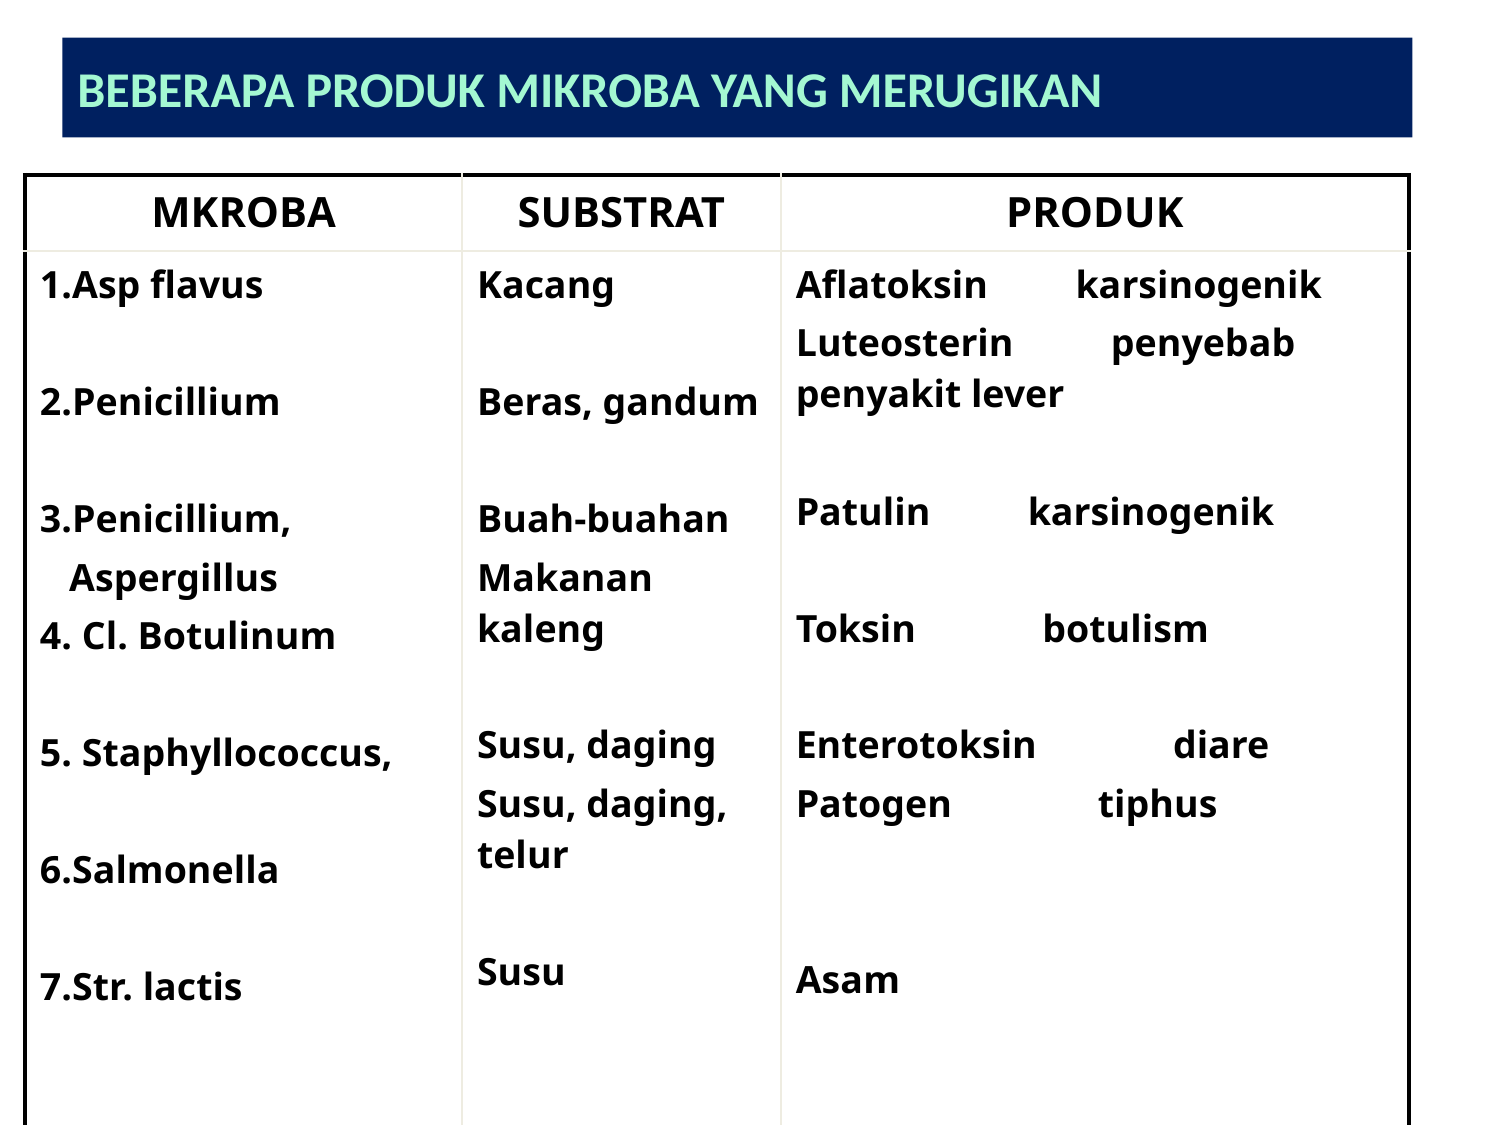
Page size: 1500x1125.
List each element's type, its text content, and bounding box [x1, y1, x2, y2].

table_header PRODUK [782, 177, 1407, 250]
table_header MKROBA [27, 177, 461, 250]
table_cell Kacang Beras, gandum Buah-buahan Makanan kaleng Susu, daging Susu, daging, telur Susu [463, 252, 780, 1125]
table_header SUBSTRAT [463, 177, 780, 250]
table_cell 1.Asp flavus 2.Penicillium 3.Penicillium, Aspergillus 4. Cl. Botulinum 5. Staphyllococcus, 6.Salmonella 7.Str. lactis [27, 252, 461, 1125]
table_cell Aflatoksin karsinogenik Luteosterin penyebab penyakit lever Patulin karsinogenik Toksin botulism Enterotoksin diare Patogen tiphus Asam [782, 252, 1407, 1125]
title BEBERAPA PRODUK MIKROBA YANG MERUGIKAN [62, 37, 1413, 138]
